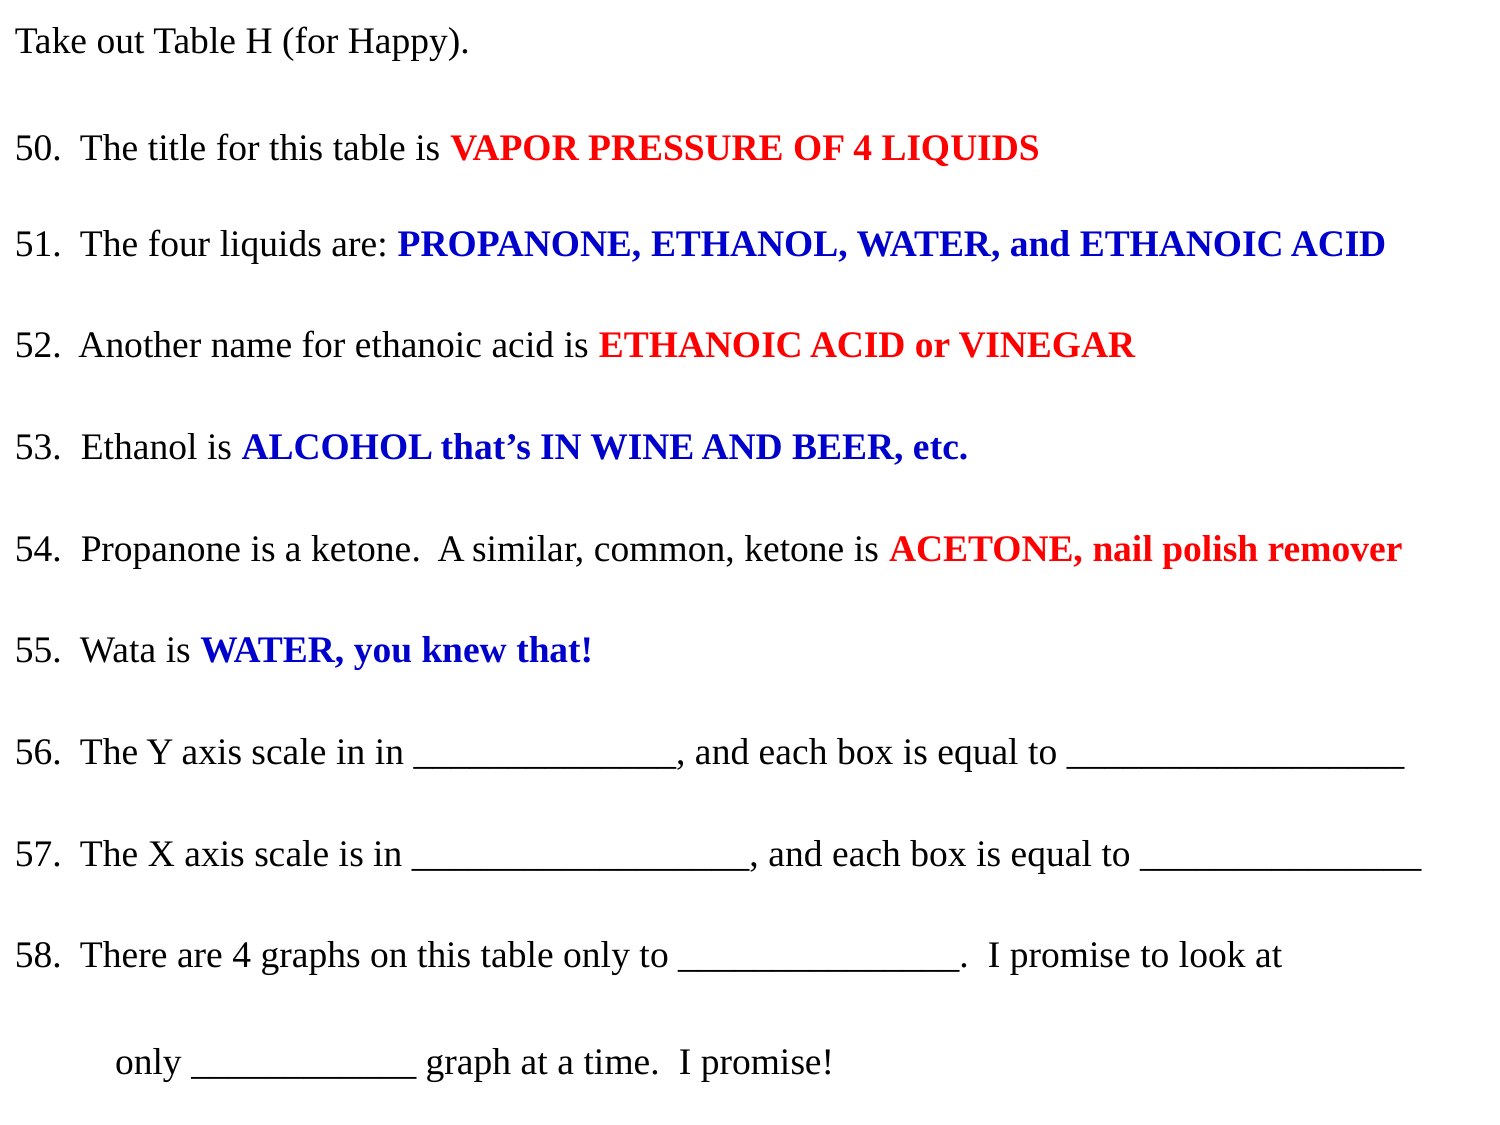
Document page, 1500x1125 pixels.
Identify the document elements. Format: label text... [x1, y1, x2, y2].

text_box Take out Table H (for Happy). 50. The title for this table is VAPOR PRESSURE OF 4 LIQUIDS 51. The four liquids are: PROPANONE, ETHANOL, WATER, and ETHANOIC ACID 52. Another name for ethanoic acid is ETHANOIC ACID or VINEGAR 53. Ethanol is ALCOHOL that’s IN WINE AND BEER, etc. 54. Propanone is a ketone. A similar, common, ketone is ACETONE, nail polish remover 55. Wata is WATER, you knew that! 56. The Y axis scale in in ______________, and each box is equal to __________________ 57. The X axis scale is in __________________, and each box is equal to _______________ 58. There are 4 graphs on this table only to _______________. I promise to look at only ____________ graph at a time. I promise! [0, 0, 1500, 1090]
